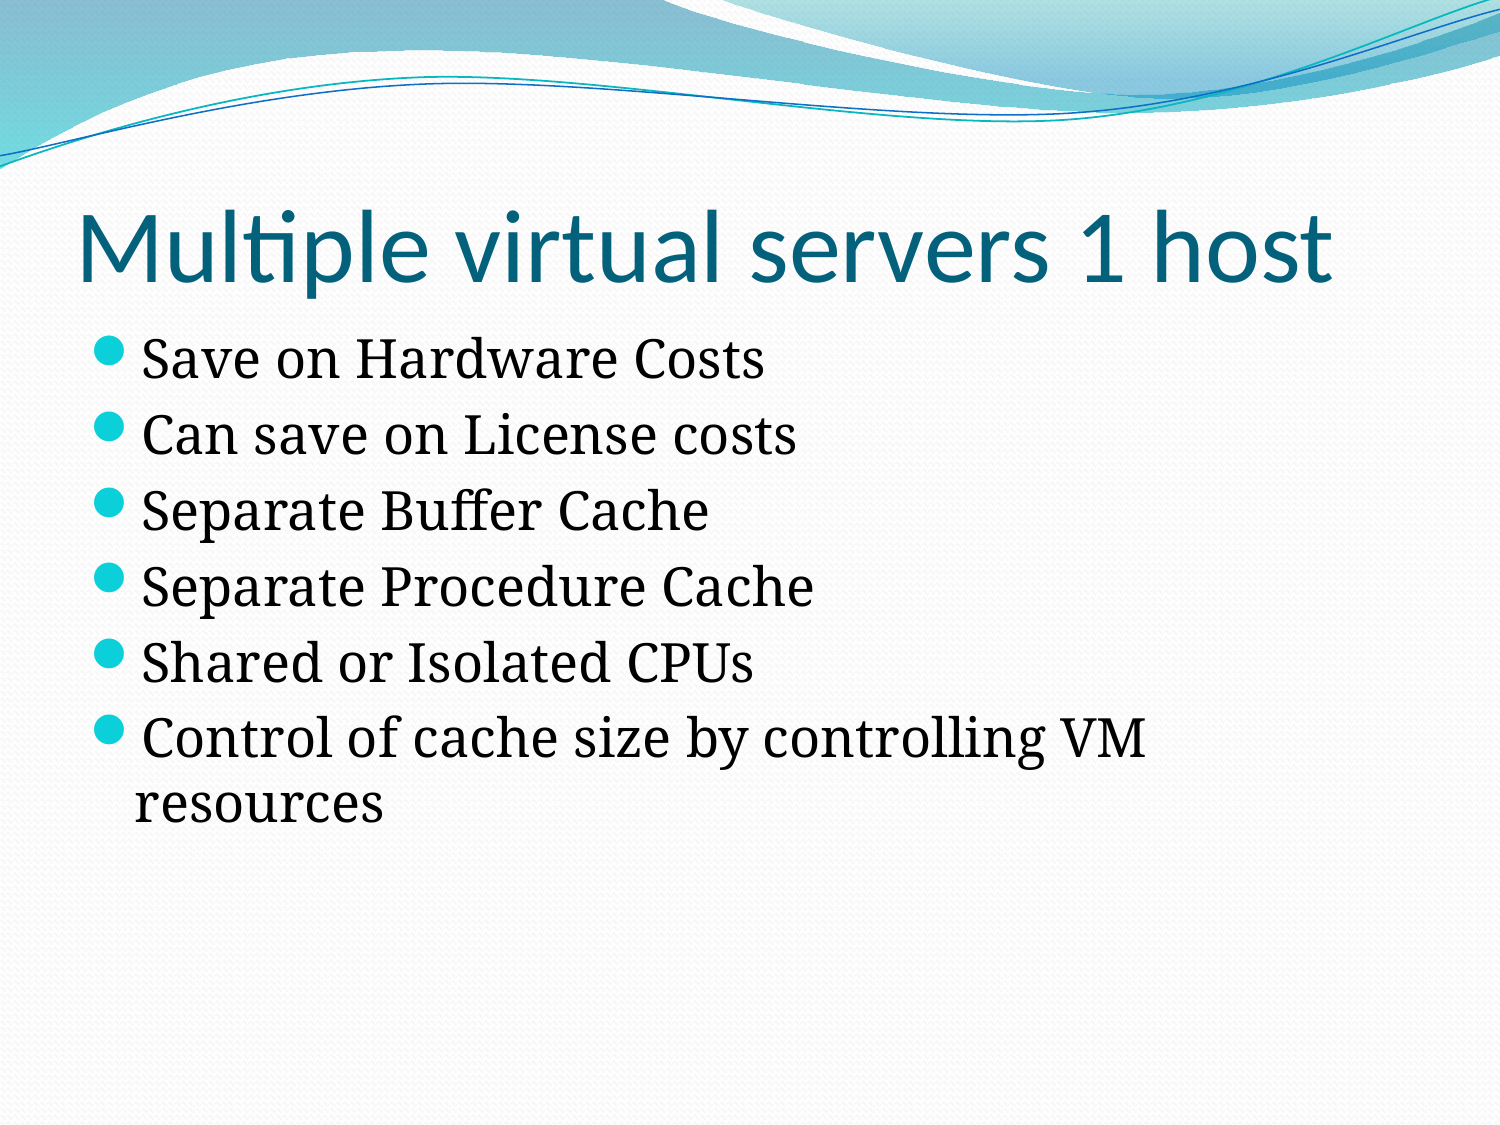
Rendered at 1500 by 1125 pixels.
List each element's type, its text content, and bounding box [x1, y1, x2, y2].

list Save on Hardware Costs Can save on License costs Separate Buffer Cache Separate Procedure Cache Shared or Isolated CPUs Control of cache size by controlling VM resources [75, 317, 1425, 1038]
title Multiple virtual servers 1 host [75, 115, 1425, 303]
